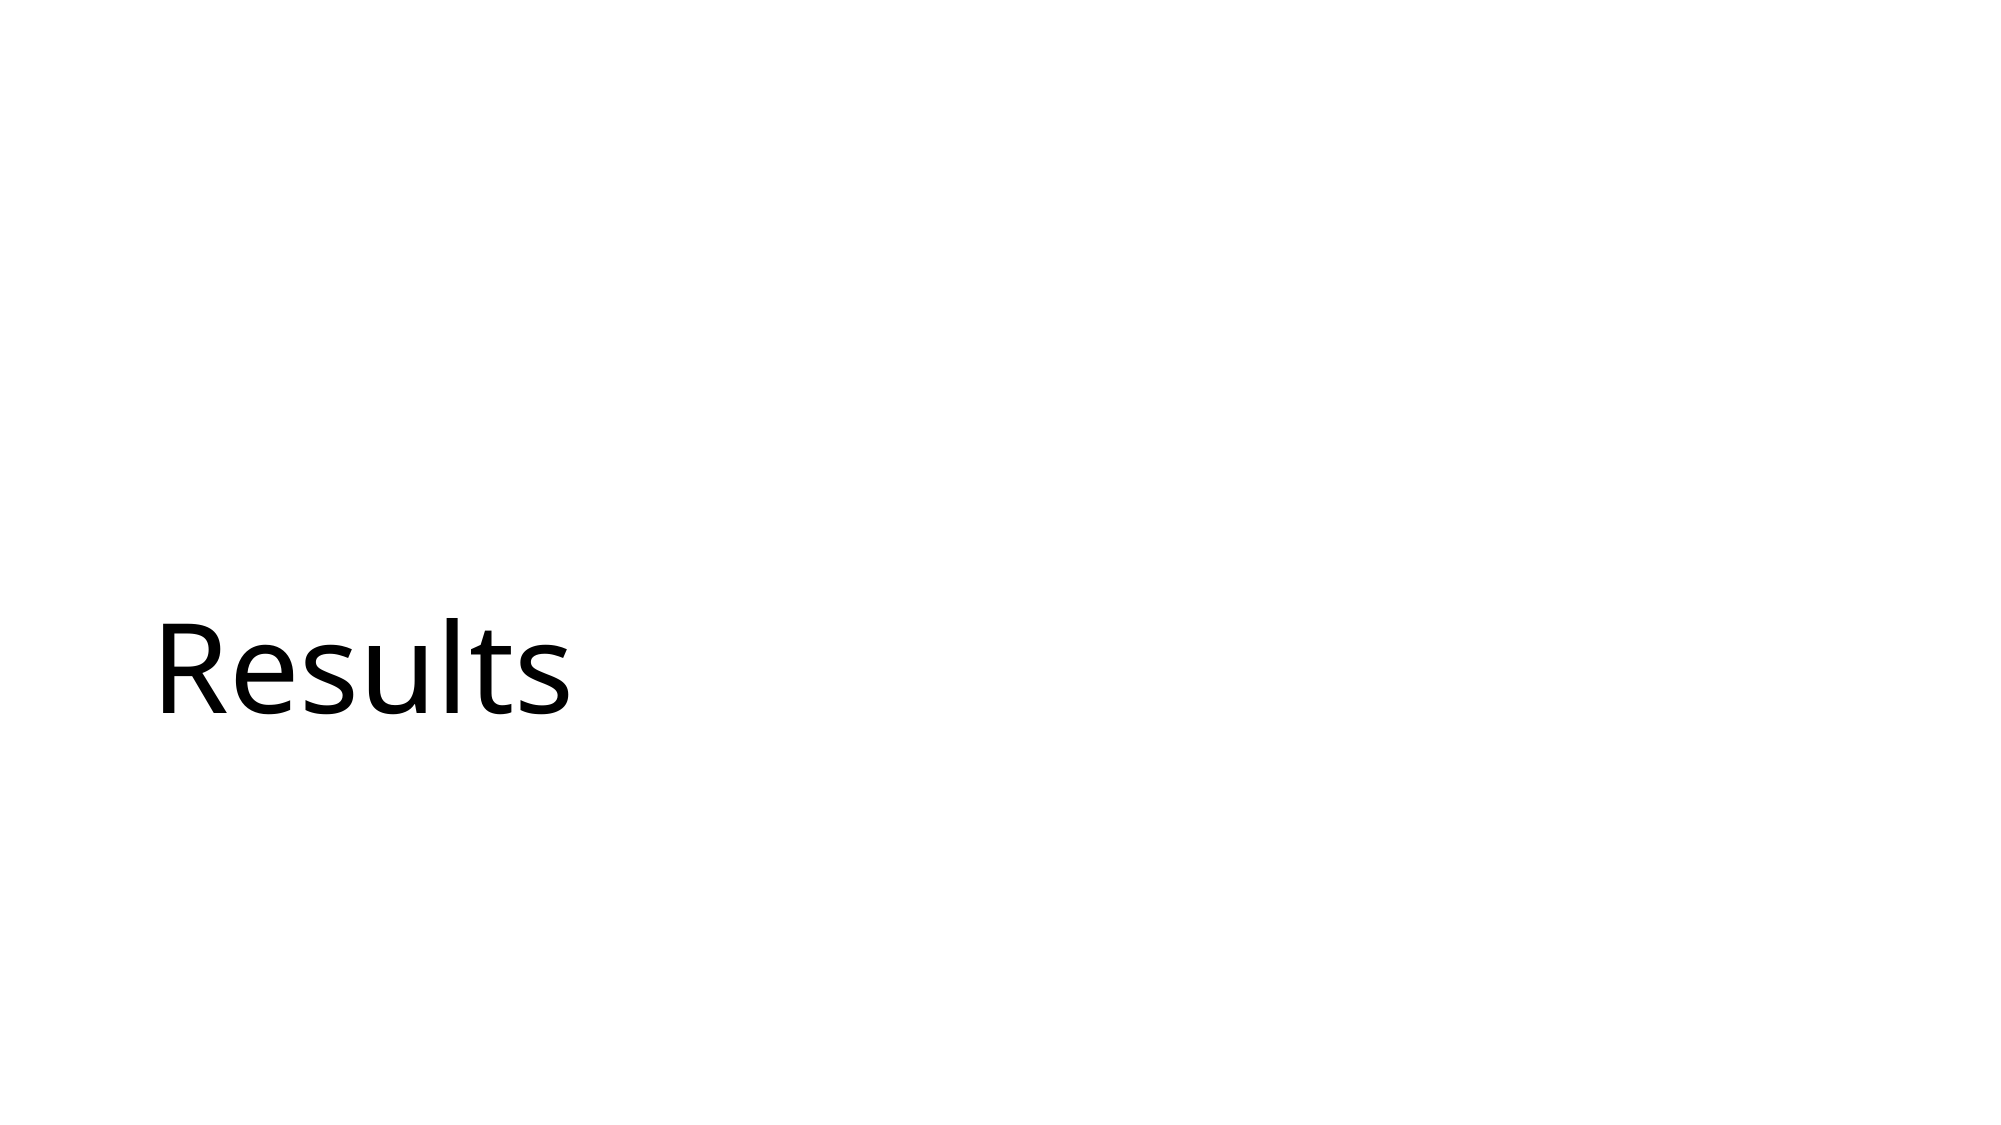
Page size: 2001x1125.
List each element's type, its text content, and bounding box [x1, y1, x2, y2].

title Results [136, 280, 1862, 749]
